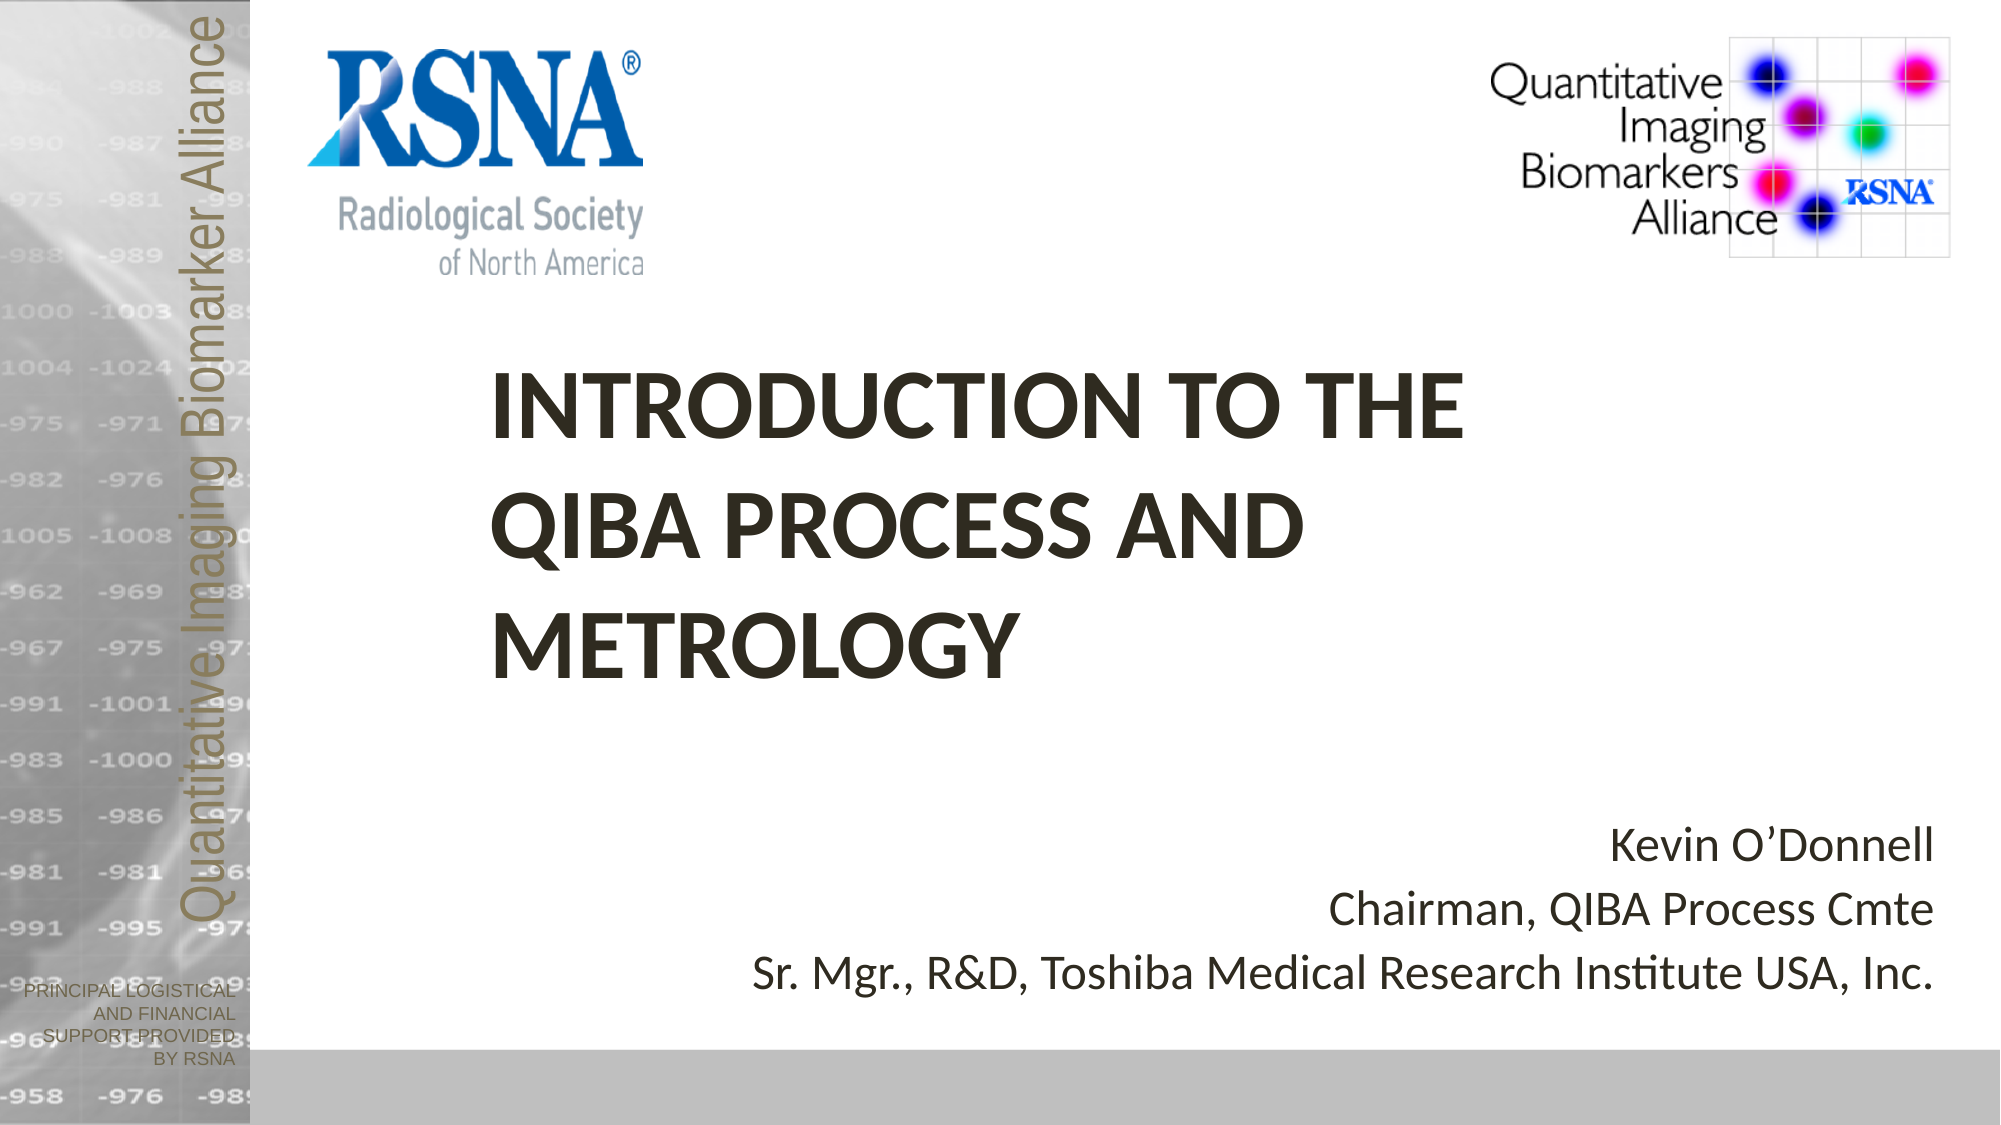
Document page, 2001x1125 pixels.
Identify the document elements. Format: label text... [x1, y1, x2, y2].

subtitle Kevin O’Donnell Chairman, QIBA Process Cmte Sr. Mgr., R&D, Toshiba Medical Research Institute USA, Inc. [712, 803, 1950, 1029]
picture [1491, 32, 1953, 258]
picture [307, 49, 643, 276]
title Introduction to the QIBA Process and Metrology [474, 362, 1713, 675]
